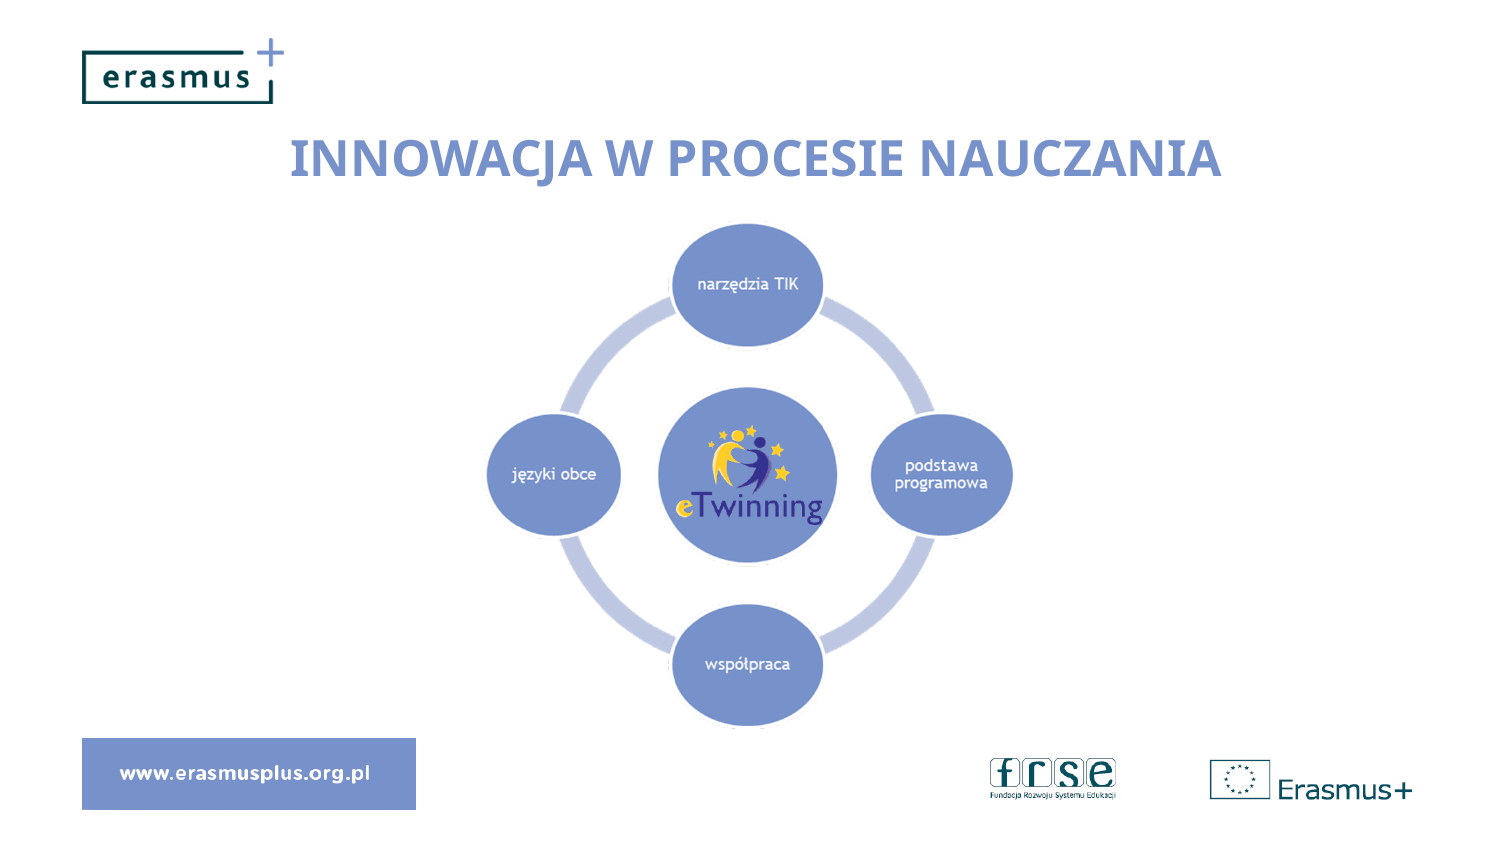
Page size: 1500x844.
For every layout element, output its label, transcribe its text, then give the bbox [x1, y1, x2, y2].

title Innowacja w procesie nauczania [112, 102, 1400, 210]
picture [159, 220, 1339, 730]
picture [82, 38, 284, 104]
picture [82, 738, 416, 810]
picture [990, 758, 1412, 800]
